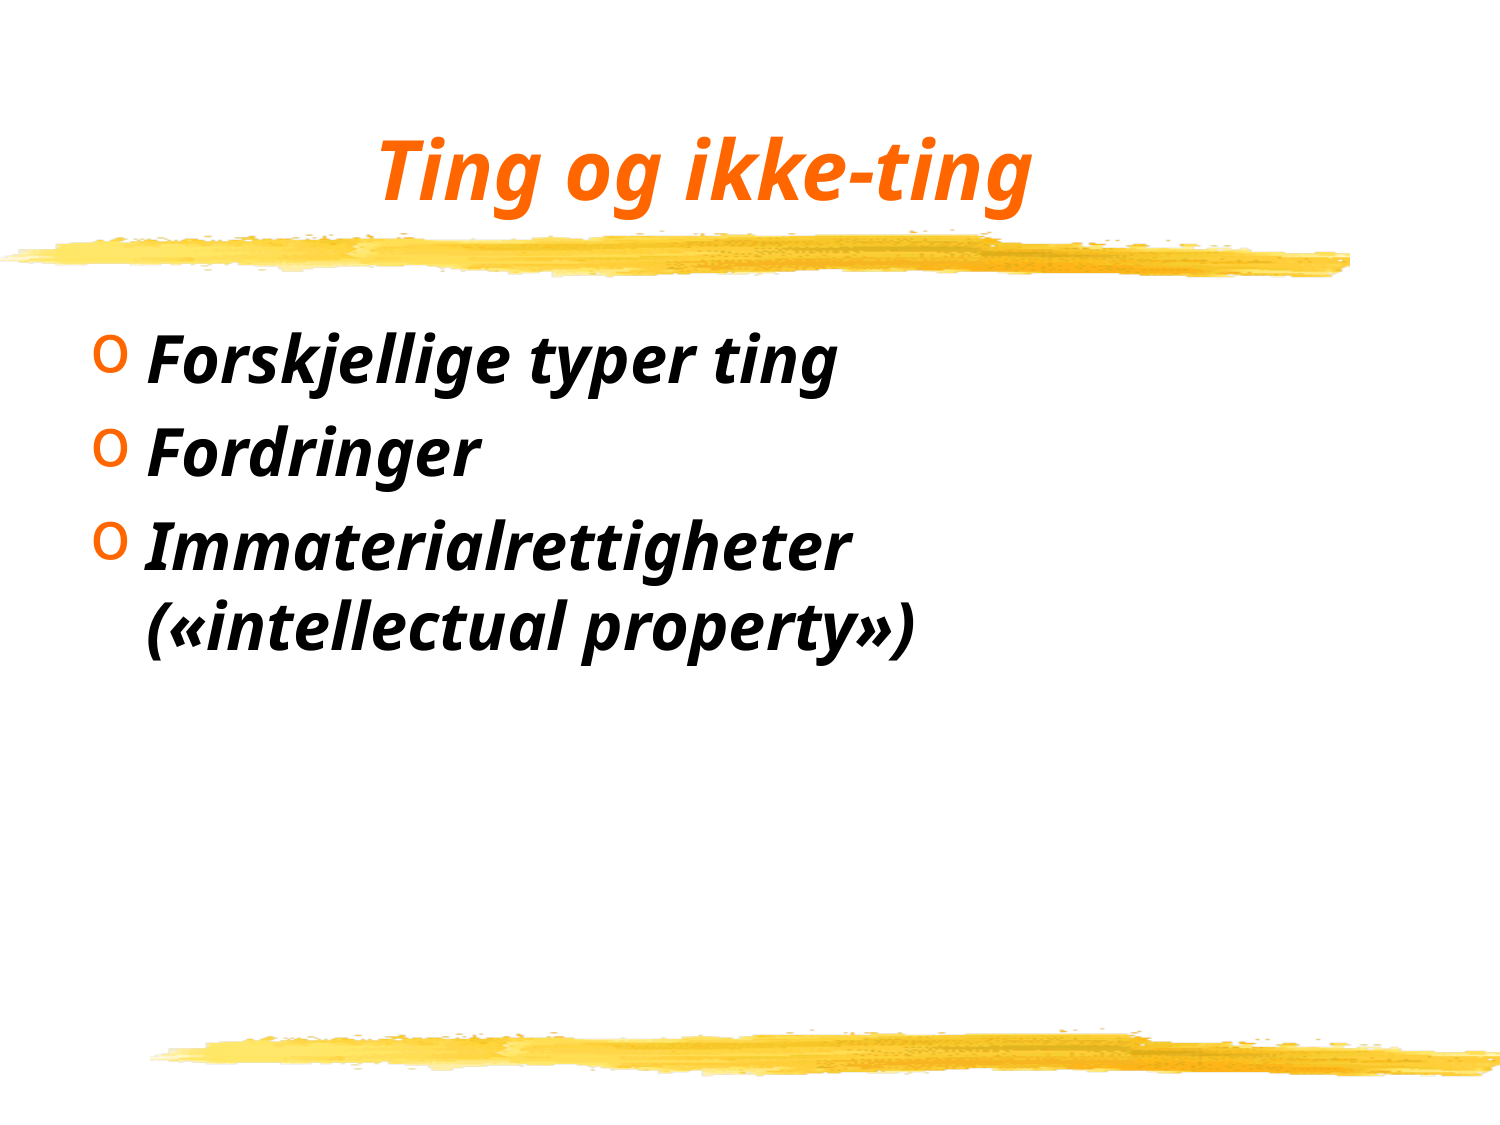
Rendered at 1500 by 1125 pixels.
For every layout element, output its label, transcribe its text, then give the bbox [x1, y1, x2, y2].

picture [0, 224, 1350, 288]
picture [150, 1023, 1500, 1087]
title Ting og ikke-ting [66, 37, 1342, 226]
list Forskjellige typer ting Fordringer Immaterialrettigheter («intellectual property») [74, 309, 1417, 1001]
